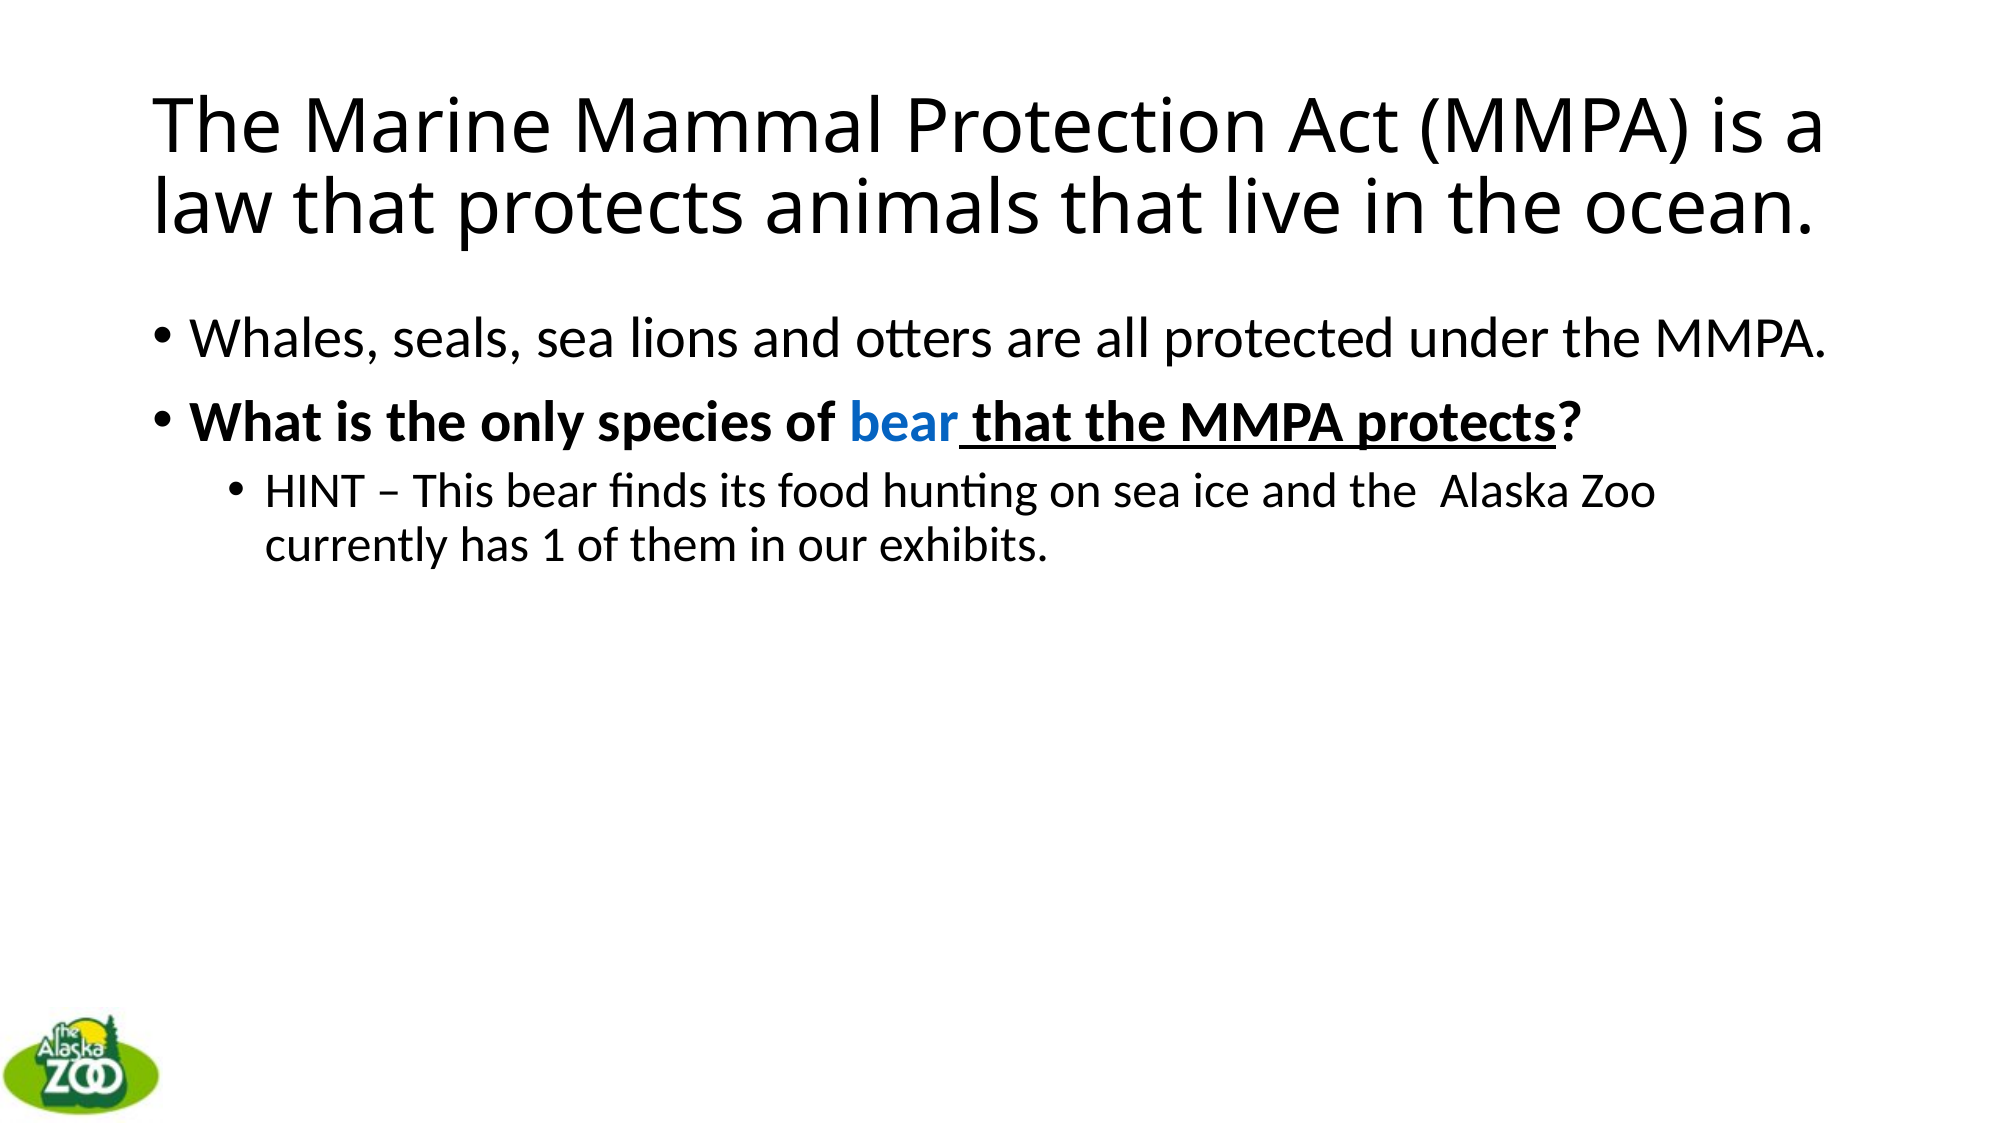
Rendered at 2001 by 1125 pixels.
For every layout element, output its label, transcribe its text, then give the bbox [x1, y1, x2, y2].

picture [0, 1007, 163, 1123]
list Whales, seals, sea lions and otters are all protected under the MMPA. What is the only species of bear that the MMPA protects? HINT – This bear finds its food hunting on sea ice and the Alaska Zoo currently has 1 of them in our exhibits. [137, 299, 1863, 1014]
title The Marine Mammal Protection Act (MMPA) is a law that protects animals that live in the ocean. [137, 59, 1863, 278]
